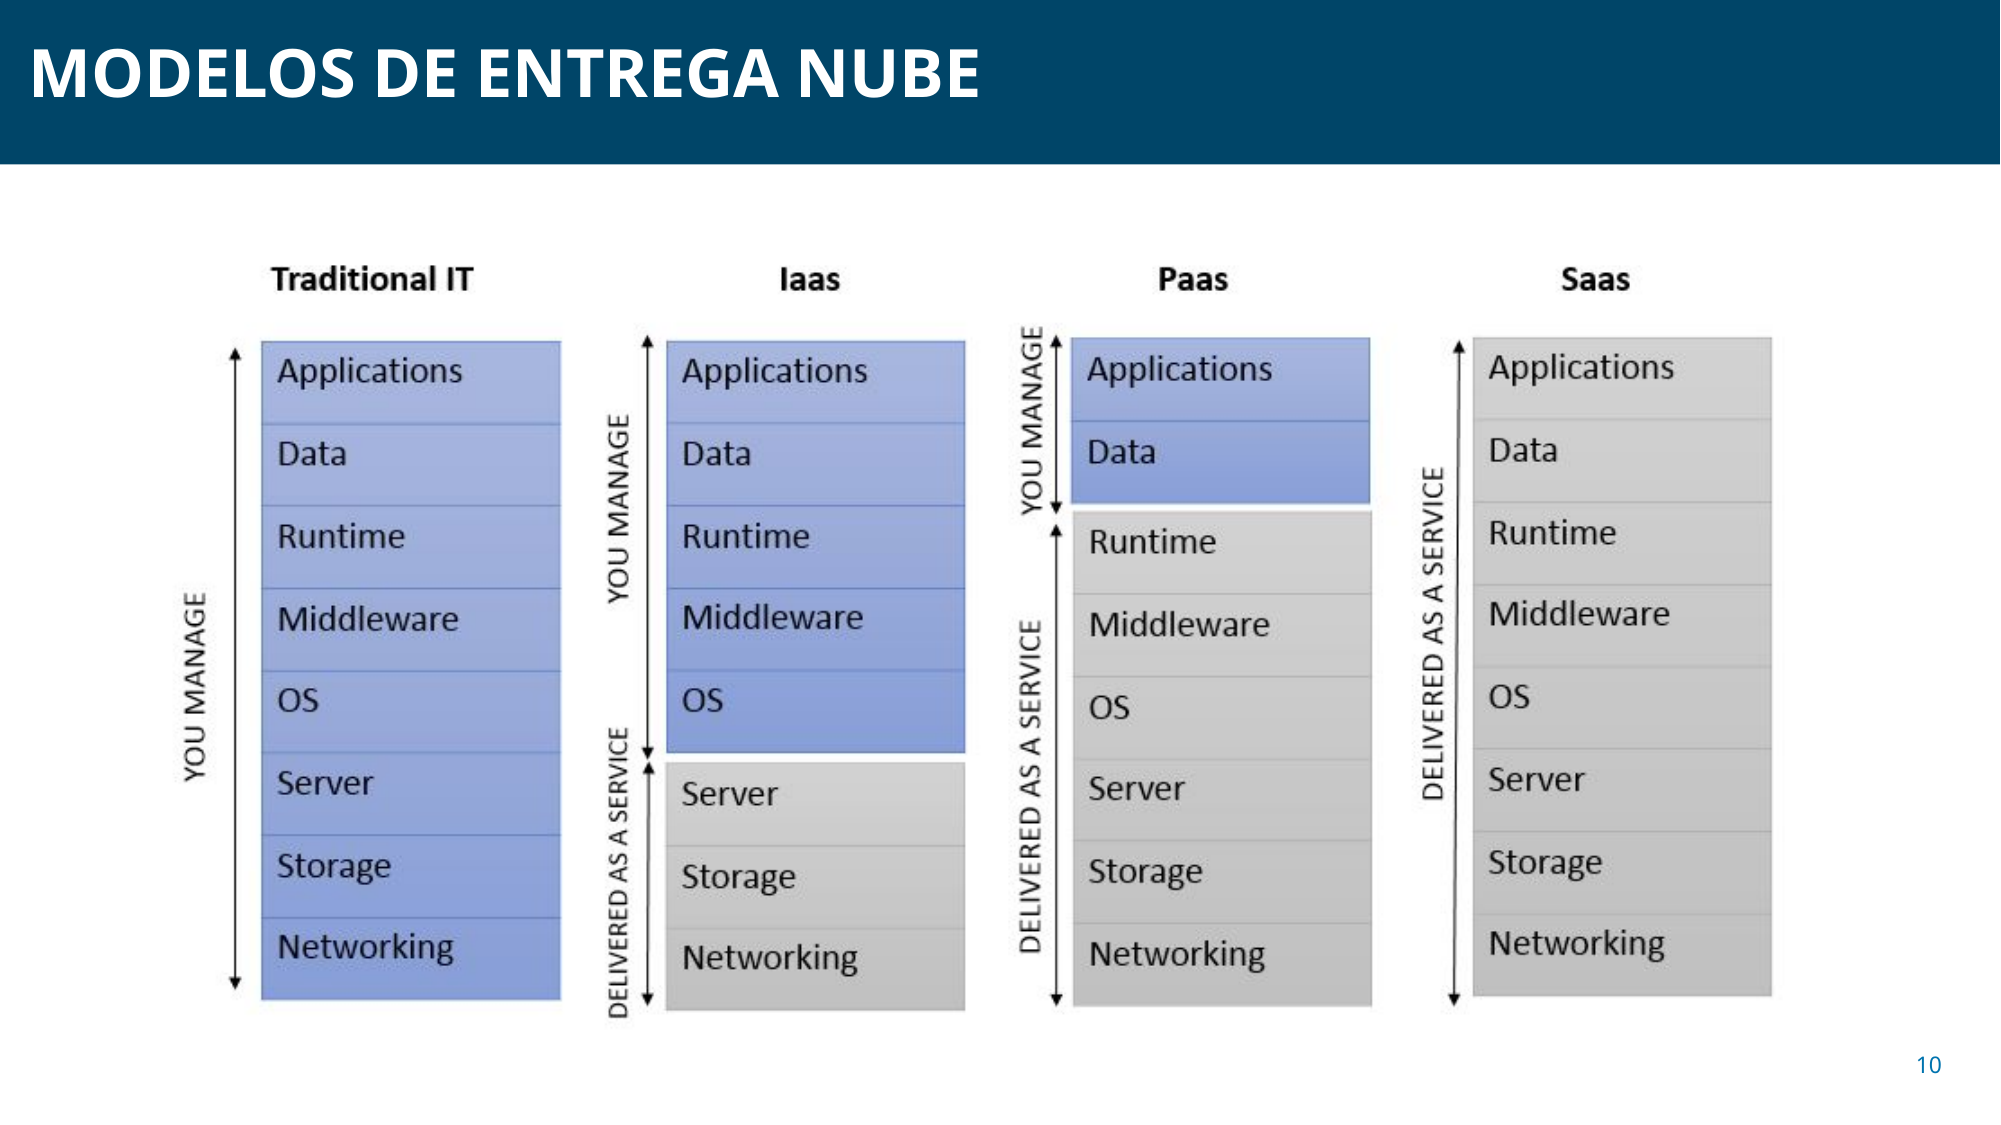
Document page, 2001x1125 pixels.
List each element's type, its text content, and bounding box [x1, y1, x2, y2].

picture [159, 237, 1801, 1047]
slide_number 10 [1507, 1036, 1958, 1096]
text_box [0, 0, 2000, 165]
text_box MODELOS DE ENTREGA NUBE [14, 35, 1906, 119]
